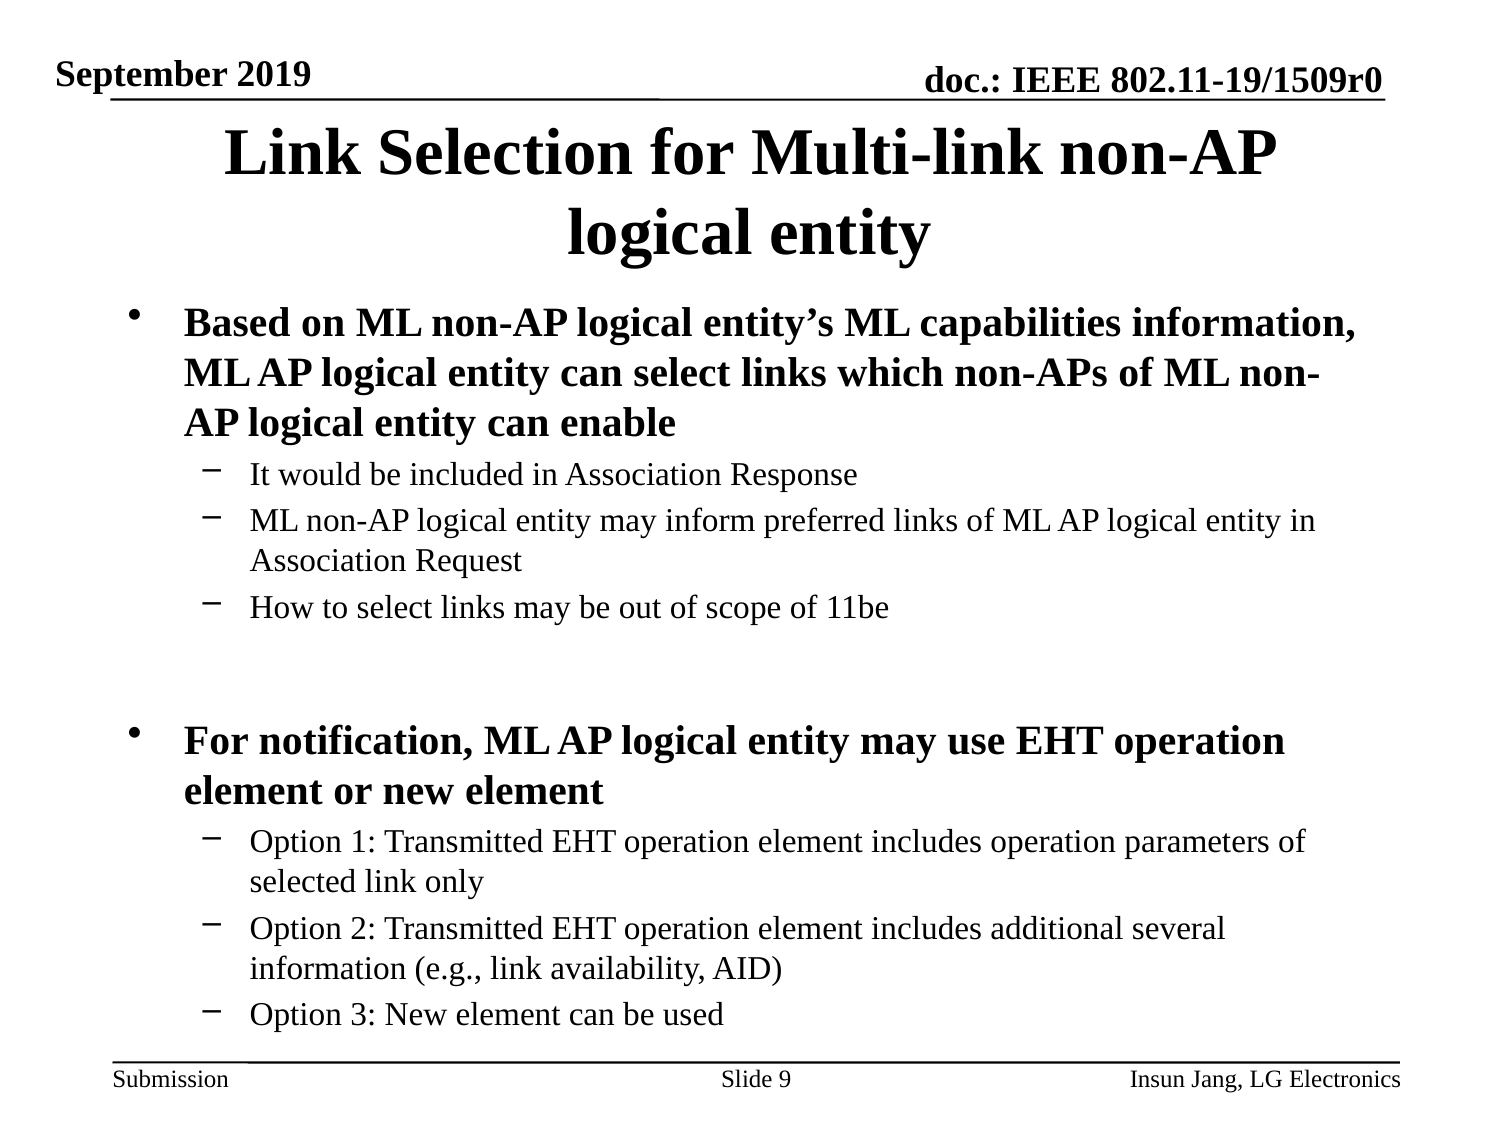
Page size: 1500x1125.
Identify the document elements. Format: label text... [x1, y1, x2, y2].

title Link Selection for Multi-link non-AP logical entity [112, 112, 1388, 263]
slide_number Slide 9 [712, 1061, 800, 1093]
footer Insun Jang, LG Electronics [1125, 1061, 1402, 1093]
list Based on ML non-AP logical entity’s ML capabilities information, ML AP logical entity can select links which non-APs of ML non-AP logical entity can enable It would be included in Association Response ML non-AP logical entity may inform preferred links of ML AP logical entity in Association Request How to select links may be out of scope of 11be For notification, ML AP logical entity may use EHT operation element or new element Option 1: Transmitted EHT operation element includes operation parameters of selected link only Option 2: Transmitted EHT operation element includes additional several information (e.g., link availability, AID) Option 3: New element can be used [112, 287, 1388, 1025]
